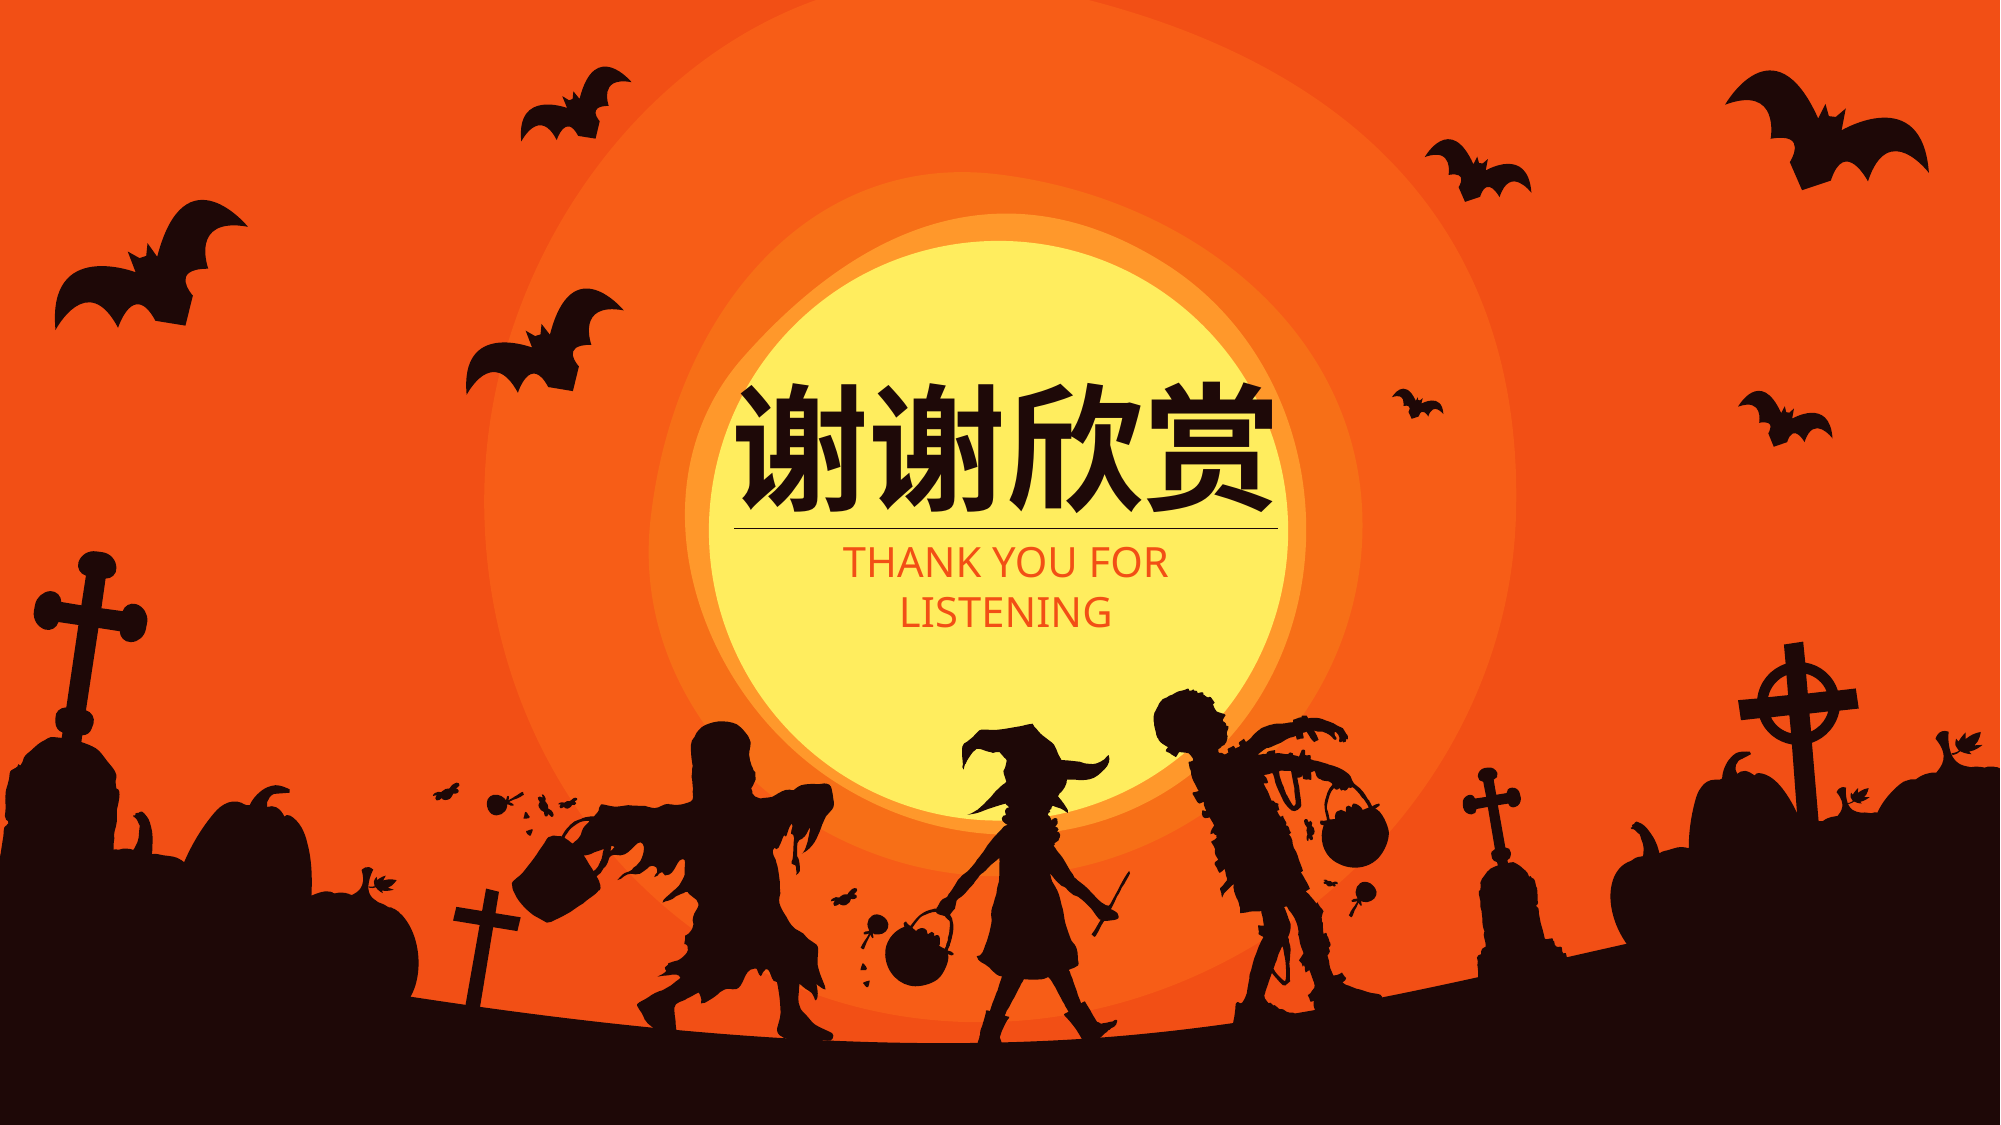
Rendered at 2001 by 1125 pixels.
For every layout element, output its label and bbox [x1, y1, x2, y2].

text_box [1525, 172, 1532, 193]
text_box [1725, 70, 1929, 191]
text_box [0, 550, 2000, 1125]
text_box [475, 0, 1525, 550]
text_box [54, 199, 248, 331]
text_box [1738, 390, 1833, 447]
text_box [466, 354, 475, 395]
